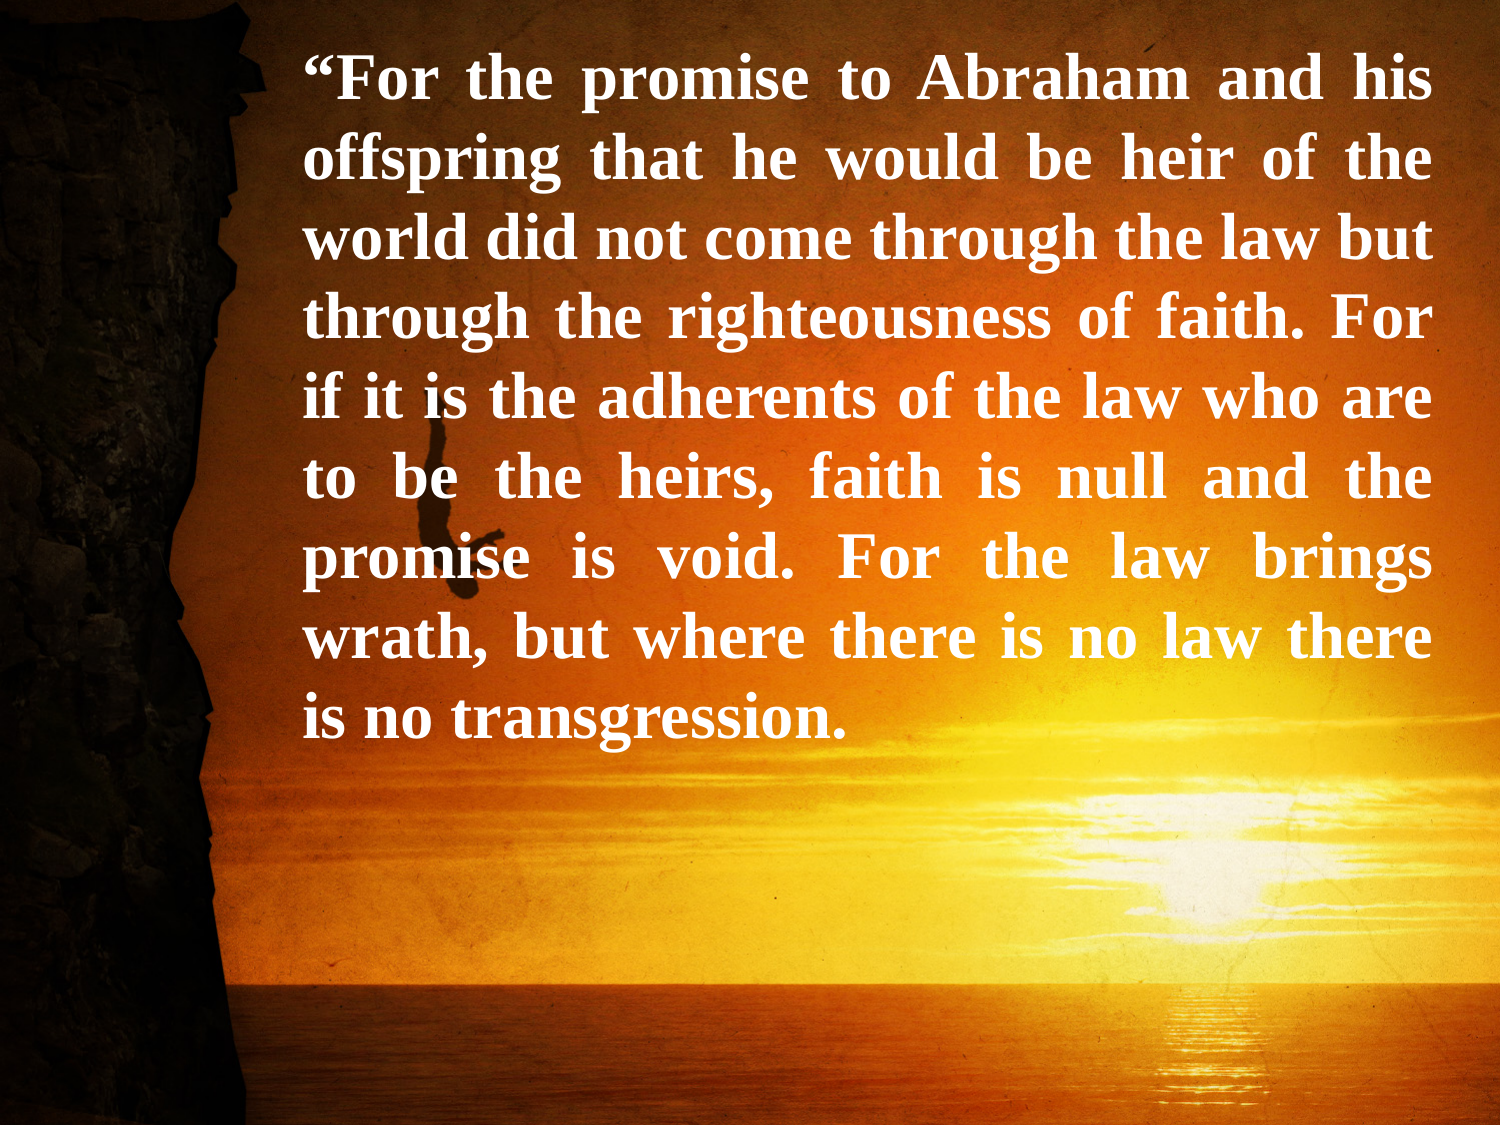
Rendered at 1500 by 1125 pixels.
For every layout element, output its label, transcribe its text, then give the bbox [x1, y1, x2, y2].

picture [0, 0, 1500, 1125]
subtitle “For the promise to Abraham and his offspring that he would be heir of the world did not come through the law but through the righteousness of faith. For if it is the adherents of the law who are to be the heirs, faith is null and the promise is void. For the law brings wrath, but where there is no law there is no transgression. [287, 24, 1450, 988]
